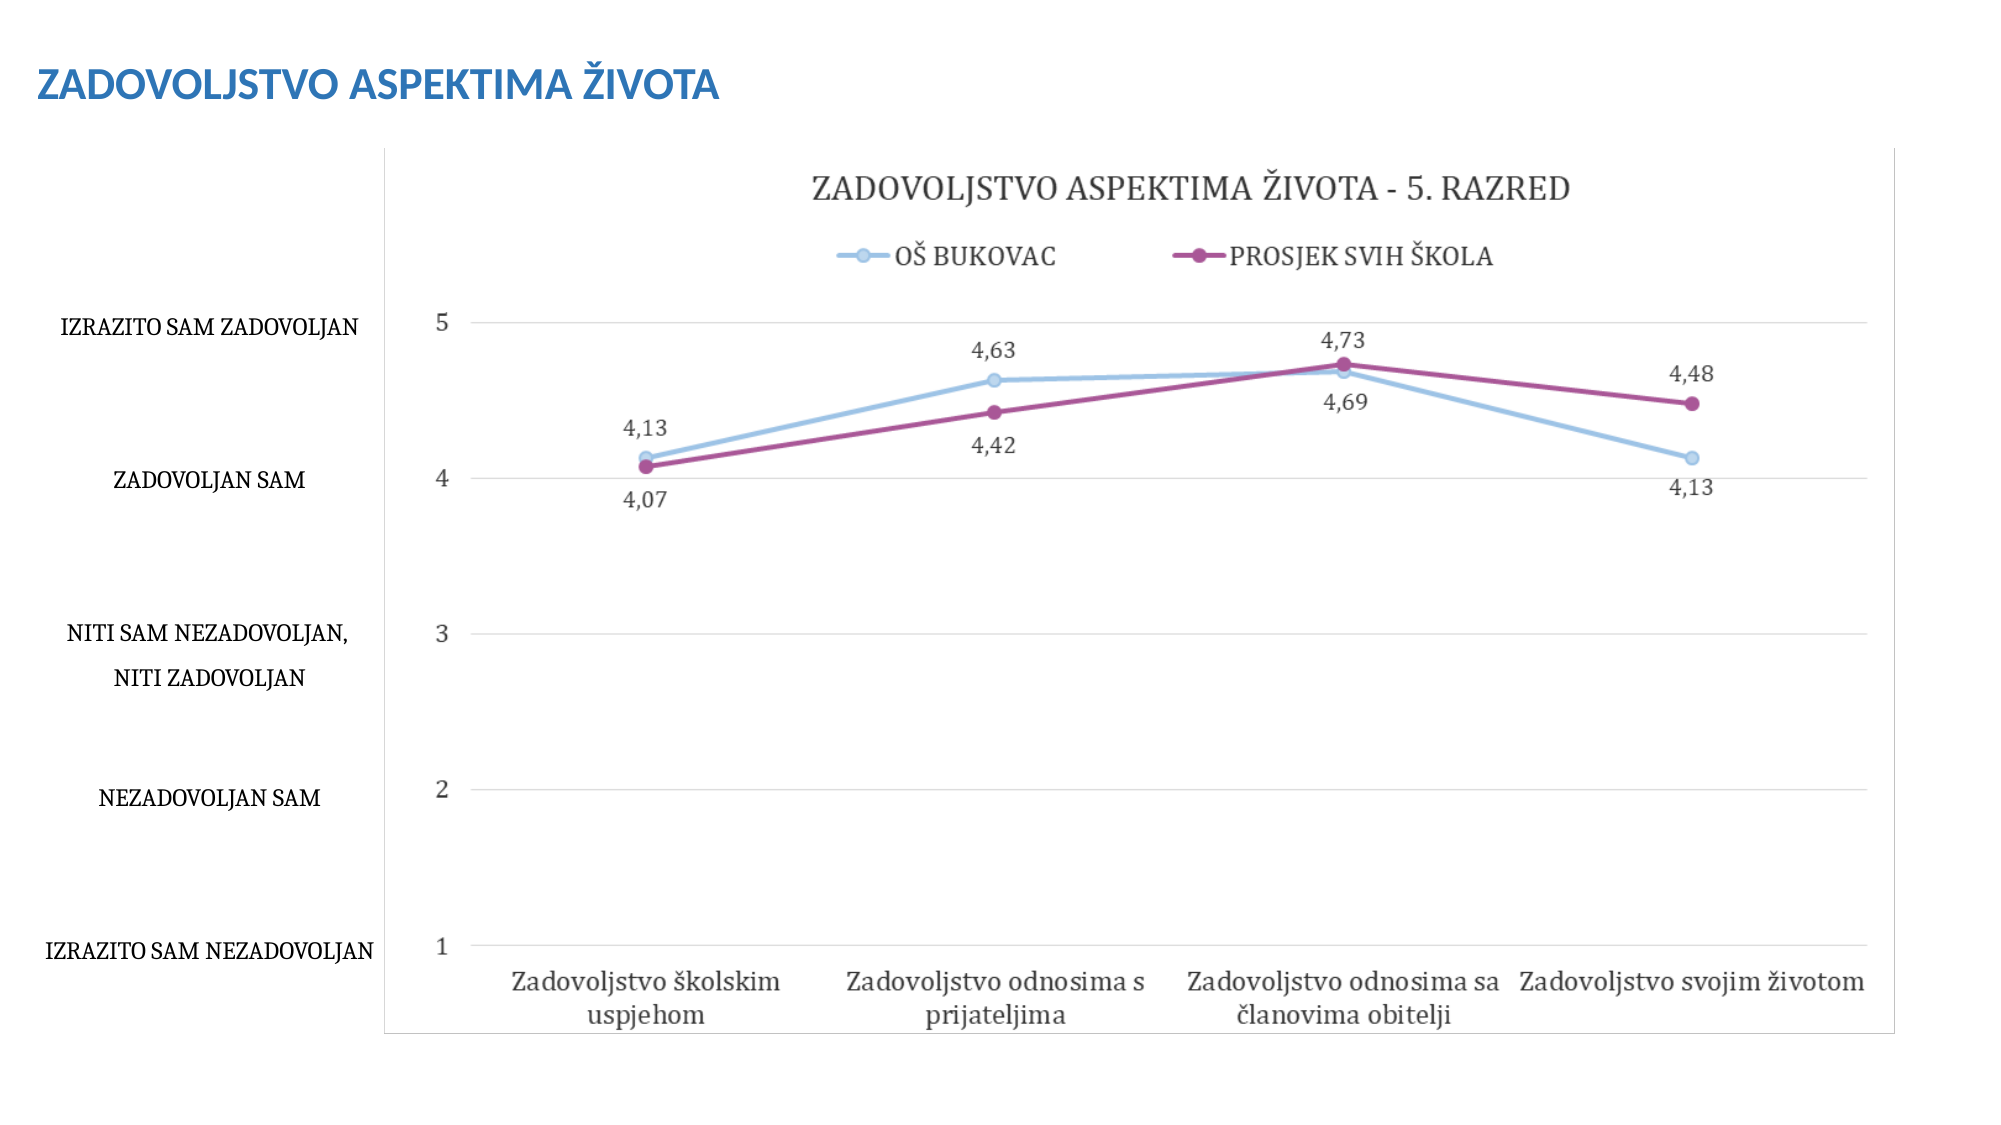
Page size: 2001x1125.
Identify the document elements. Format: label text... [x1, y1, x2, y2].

text_box IZRAZITO SAM ZADOVOLJAN ZADOVOLJAN SAM NITI SAM NEZADOVOLJAN, NITI ZADOVOLJAN NEZADOVOLJAN SAM IZRAZITO SAM NEZADOVOLJAN [30, 288, 383, 972]
picture [383, 148, 1896, 1035]
text_box ZADOVOLJSTVO ASPEKTIMA ŽIVOTA [22, 45, 1896, 116]
